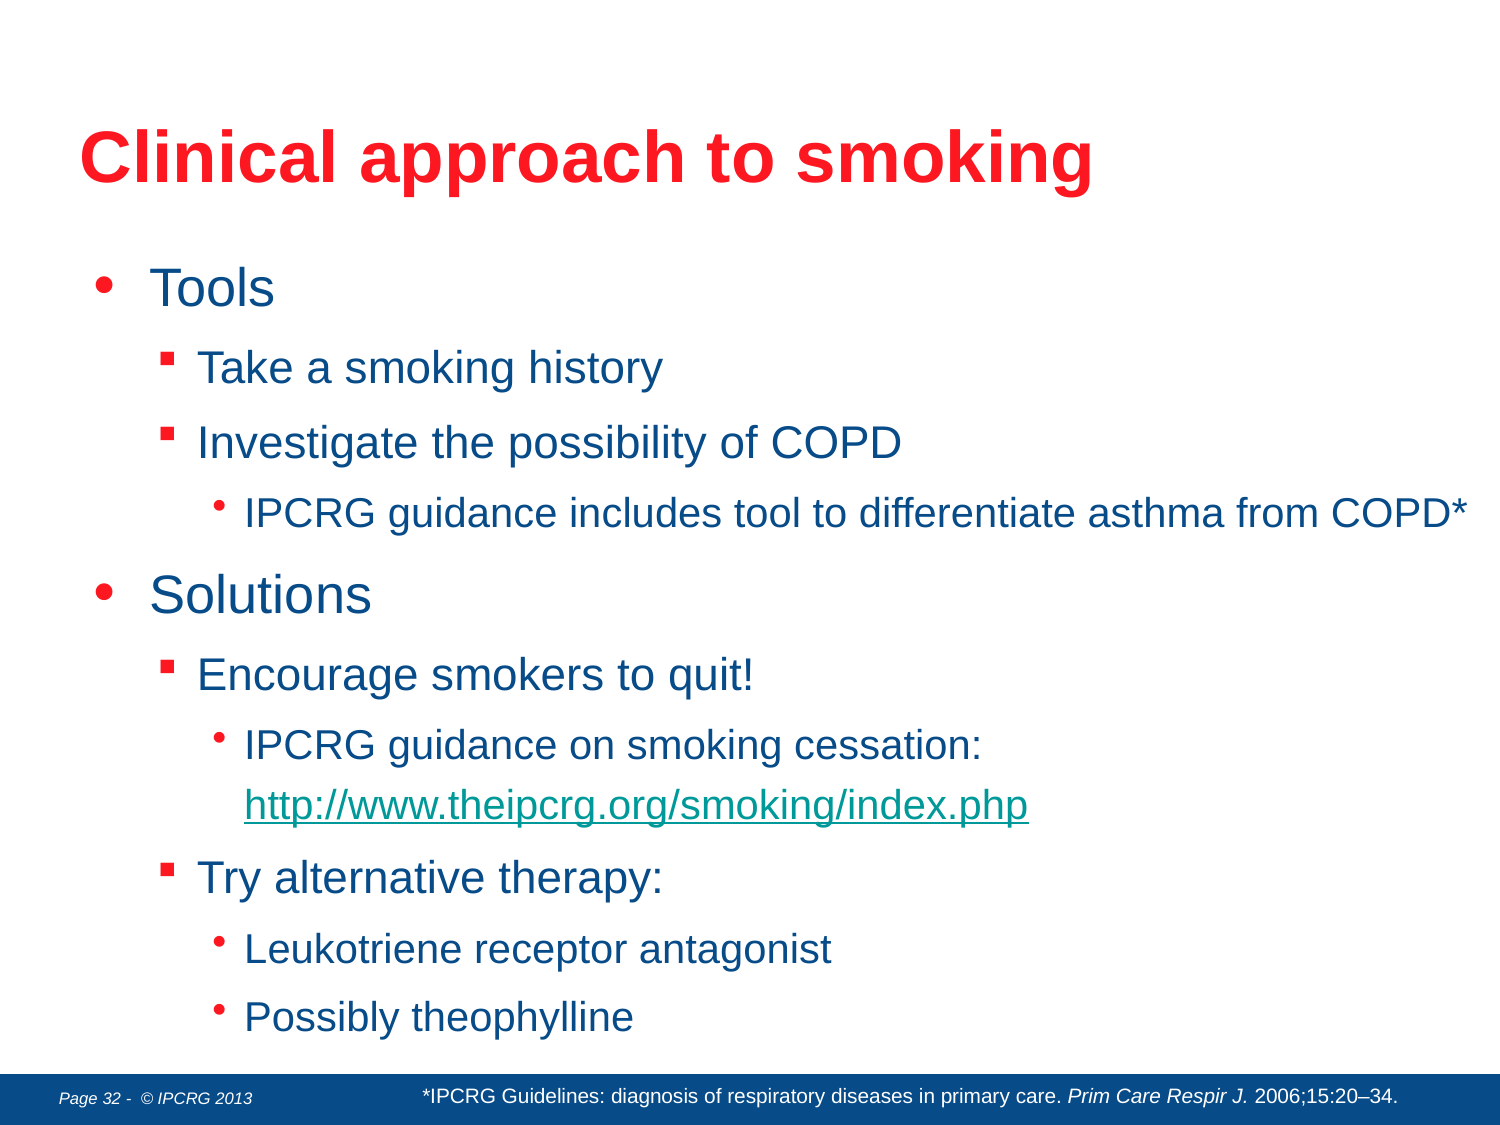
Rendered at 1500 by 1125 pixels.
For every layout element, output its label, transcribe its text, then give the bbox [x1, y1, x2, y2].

title Clinical approach to smoking [64, 101, 1300, 221]
text_box *IPCRG Guidelines: diagnosis of respiratory diseases in primary care. Prim Care Respir J. 2006;15:20–34. [407, 1082, 1500, 1108]
list Tools Take a smoking history Investigate the possibility of COPD IPCRG guidance includes tool to differentiate asthma from COPD* Solutions Encourage smokers to quit! IPCRG guidance on smoking cessation: http://www.theipcrg.org/smoking/index.php Try alternative therapy: Leukotriene receptor antagonist Possibly theophylline [76, 231, 1500, 1071]
